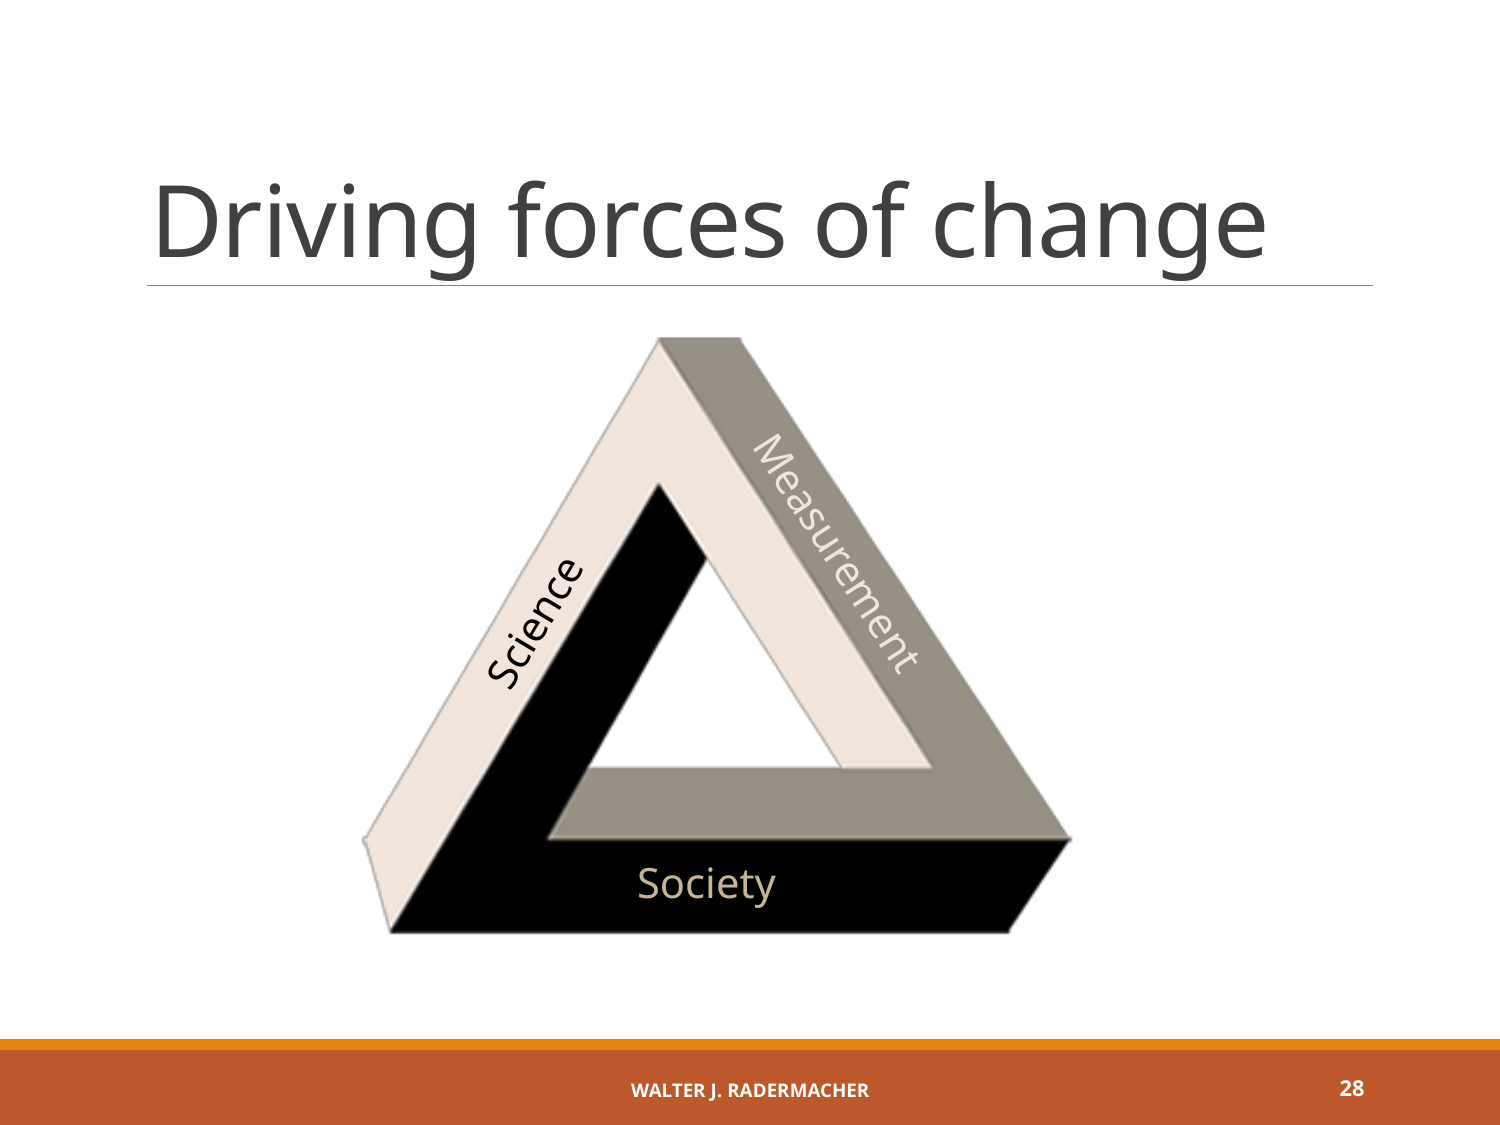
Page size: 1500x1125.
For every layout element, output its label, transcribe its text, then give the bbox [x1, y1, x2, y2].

picture [276, 322, 1161, 953]
title Driving forces of change [135, 47, 1373, 285]
slide_number 28 [1218, 1059, 1380, 1120]
footer Walter J. Radermacher [453, 1059, 1047, 1120]
